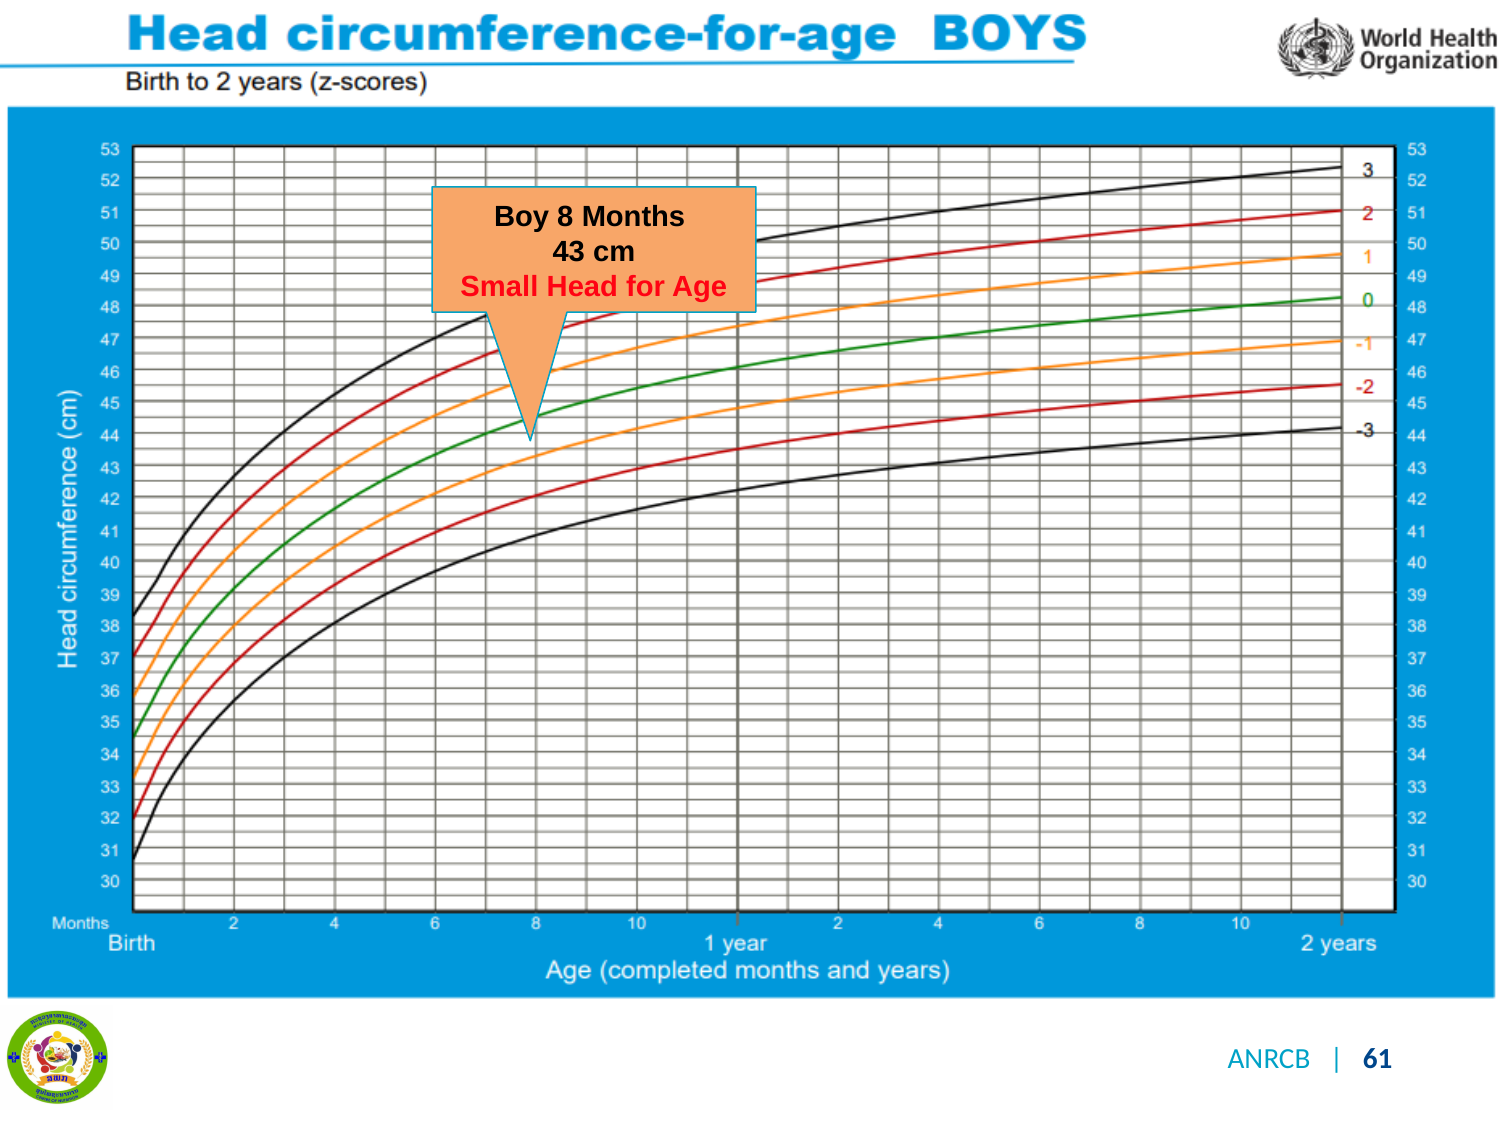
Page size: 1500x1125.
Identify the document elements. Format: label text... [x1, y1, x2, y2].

slide_number ANRCB | ‹#› [1159, 1041, 1408, 1073]
picture [0, 0, 1500, 1110]
